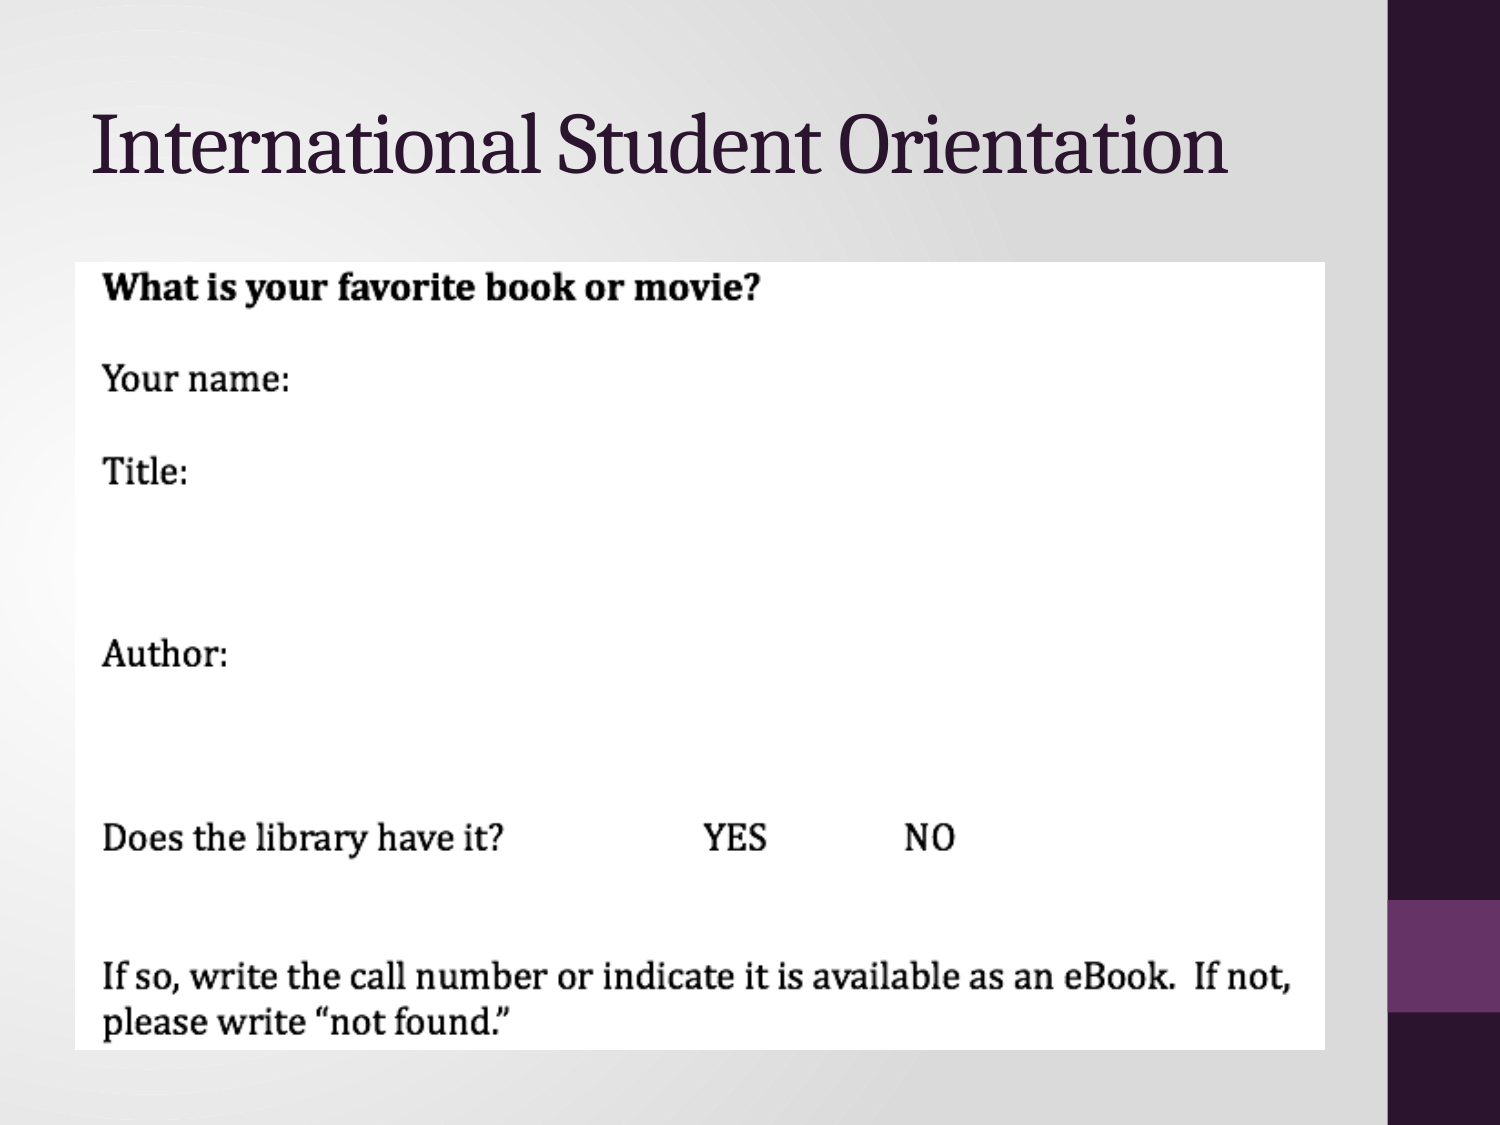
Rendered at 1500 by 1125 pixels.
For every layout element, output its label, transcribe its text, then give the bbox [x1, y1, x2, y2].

title International Student Orientation [75, 45, 1325, 233]
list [74, 261, 1326, 1051]
